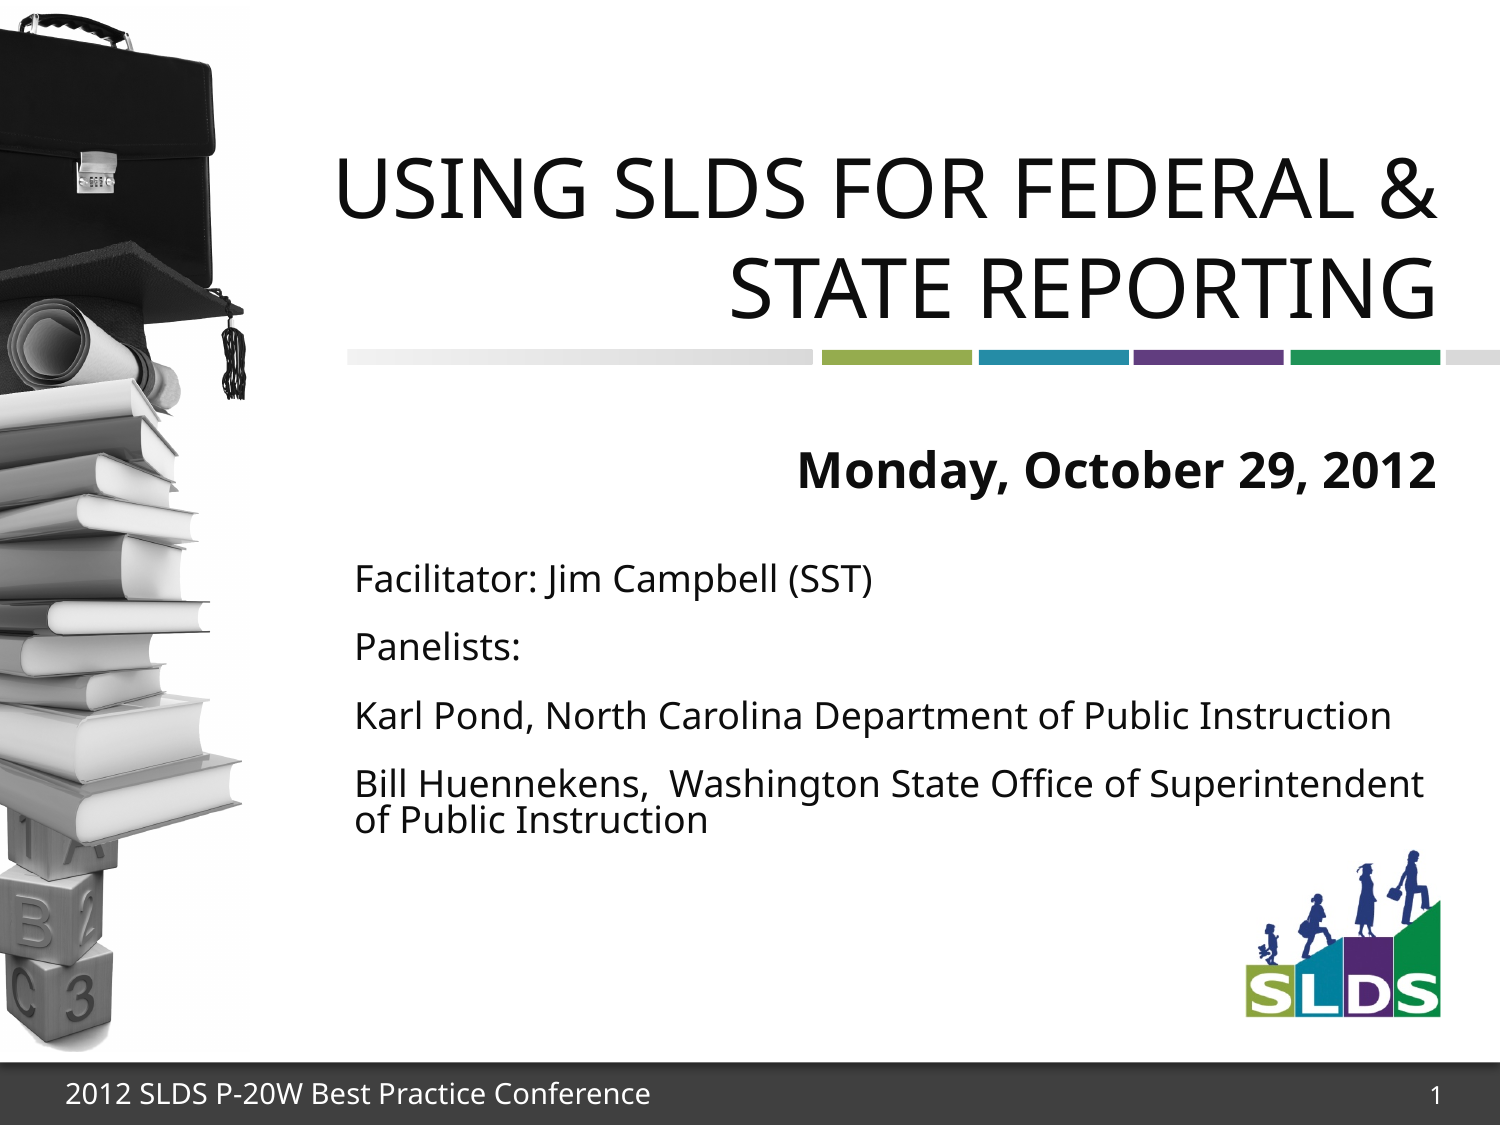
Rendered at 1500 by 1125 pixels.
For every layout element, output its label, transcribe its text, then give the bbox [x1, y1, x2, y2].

slide_number 1 [1108, 1067, 1459, 1125]
picture [1245, 849, 1441, 1018]
text_box Monday, October 29, 2012 Facilitator: Jim Campbell (SST) Panelists: Karl Pond, North Carolina Department of Public Instruction Bill Huennekens, Washington State Office of Superintendent of Public Instruction [339, 442, 1452, 770]
title Using SLDS for Federal & State Reporting [279, 171, 1455, 300]
picture [0, 6, 250, 1052]
